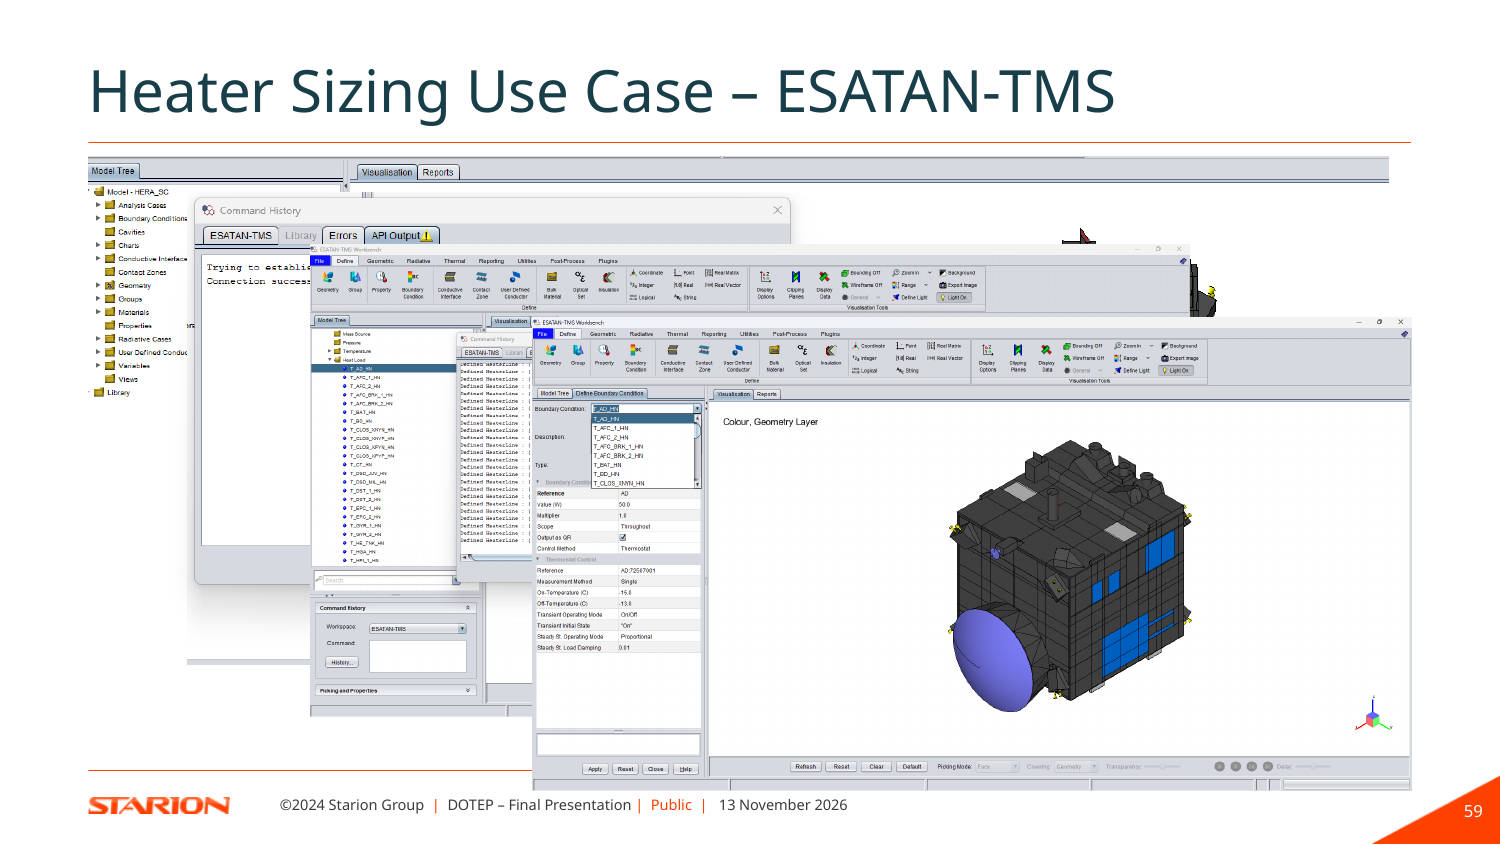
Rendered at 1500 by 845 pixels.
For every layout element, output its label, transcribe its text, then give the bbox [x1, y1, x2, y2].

list Heater Sizing Use Case – ESATAN-TMS [88, 62, 1412, 143]
picture [88, 156, 1500, 844]
picture [88, 797, 230, 814]
